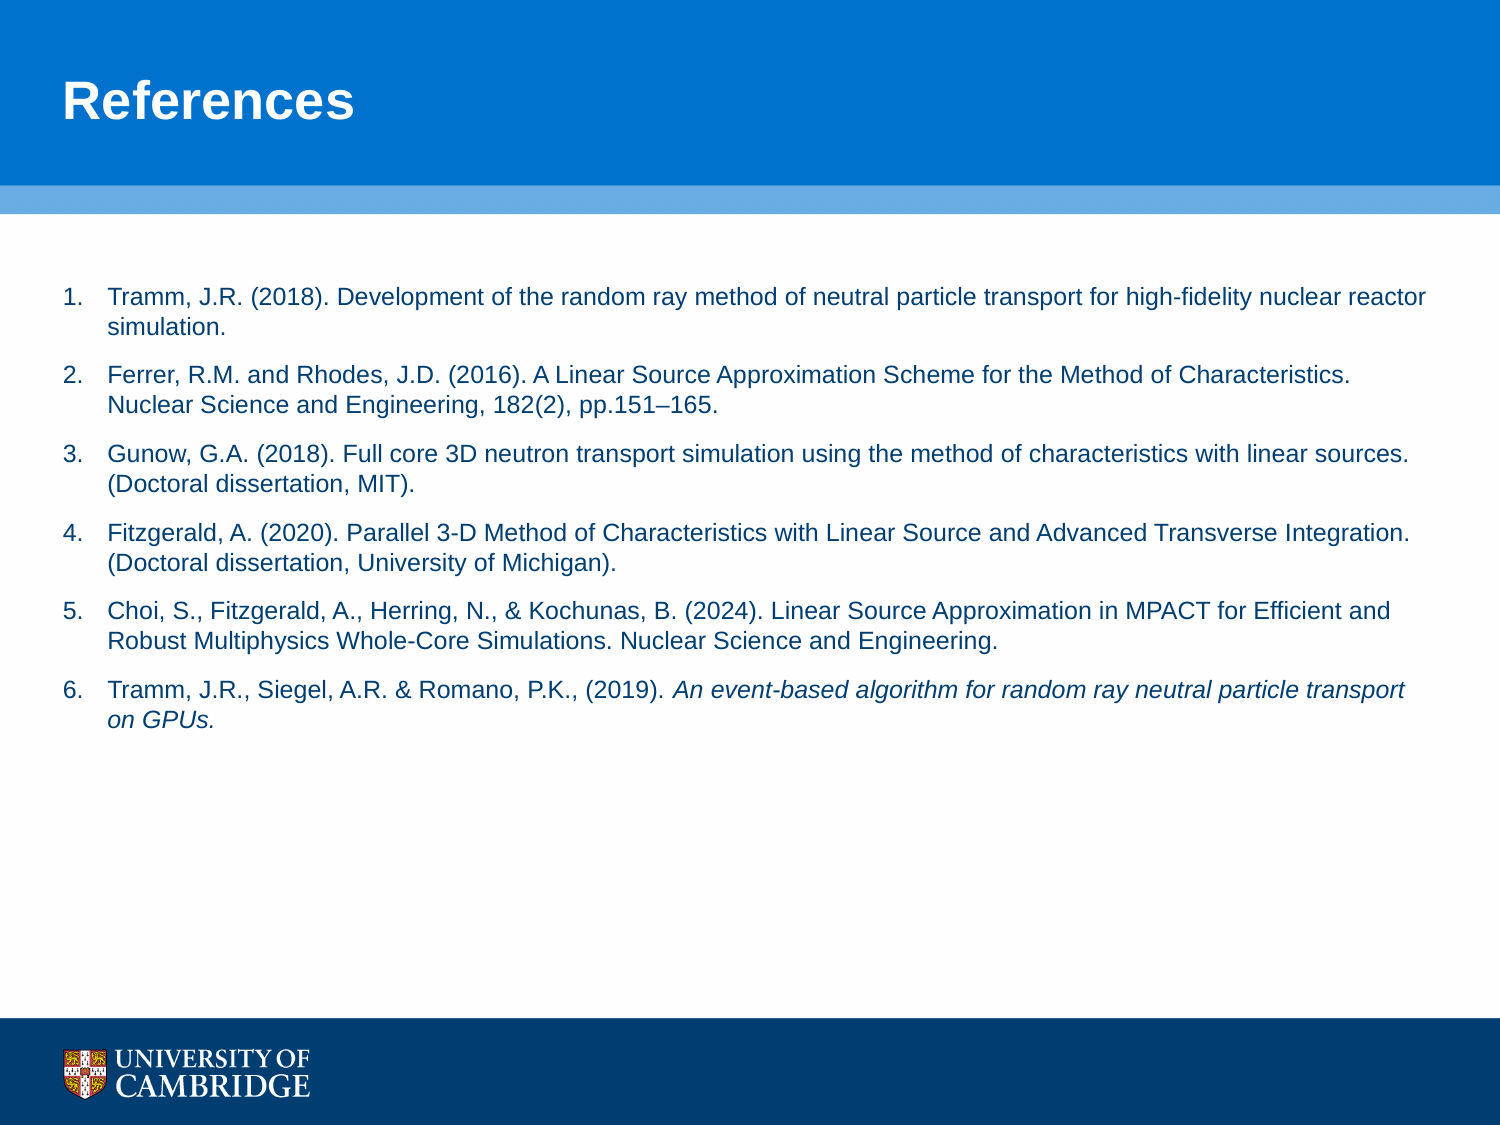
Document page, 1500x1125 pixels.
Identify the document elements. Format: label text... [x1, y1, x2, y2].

picture [0, 0, 1500, 1125]
list Tramm, J.R. (2018). Development of the random ray method of neutral particle transport for high-fidelity nuclear reactor simulation. Ferrer, R.M. and Rhodes, J.D. (2016). A Linear Source Approximation Scheme for the Method of Characteristics. Nuclear Science and Engineering, 182(2), pp.151–165. Gunow, G.A. (2018). Full core 3D neutron transport simulation using the method of characteristics with linear sources. (Doctoral dissertation, MIT). Fitzgerald, A. (2020). Parallel 3-D Method of Characteristics with Linear Source and Advanced Transverse Integration. (Doctoral dissertation, University of Michigan). Choi, S., Fitzgerald, A., Herring, N., & Kochunas, B. (2024). Linear Source Approximation in MPACT for Efficient and Robust Multiphysics Whole-Core Simulations. Nuclear Science and Engineering. Tramm, J.R., Siegel, A.R. & Romano, P.K., (2019). An event-based algorithm for random ray neutral particle transport on GPUs. [63, 280, 1437, 1012]
title References [63, 65, 1437, 135]
